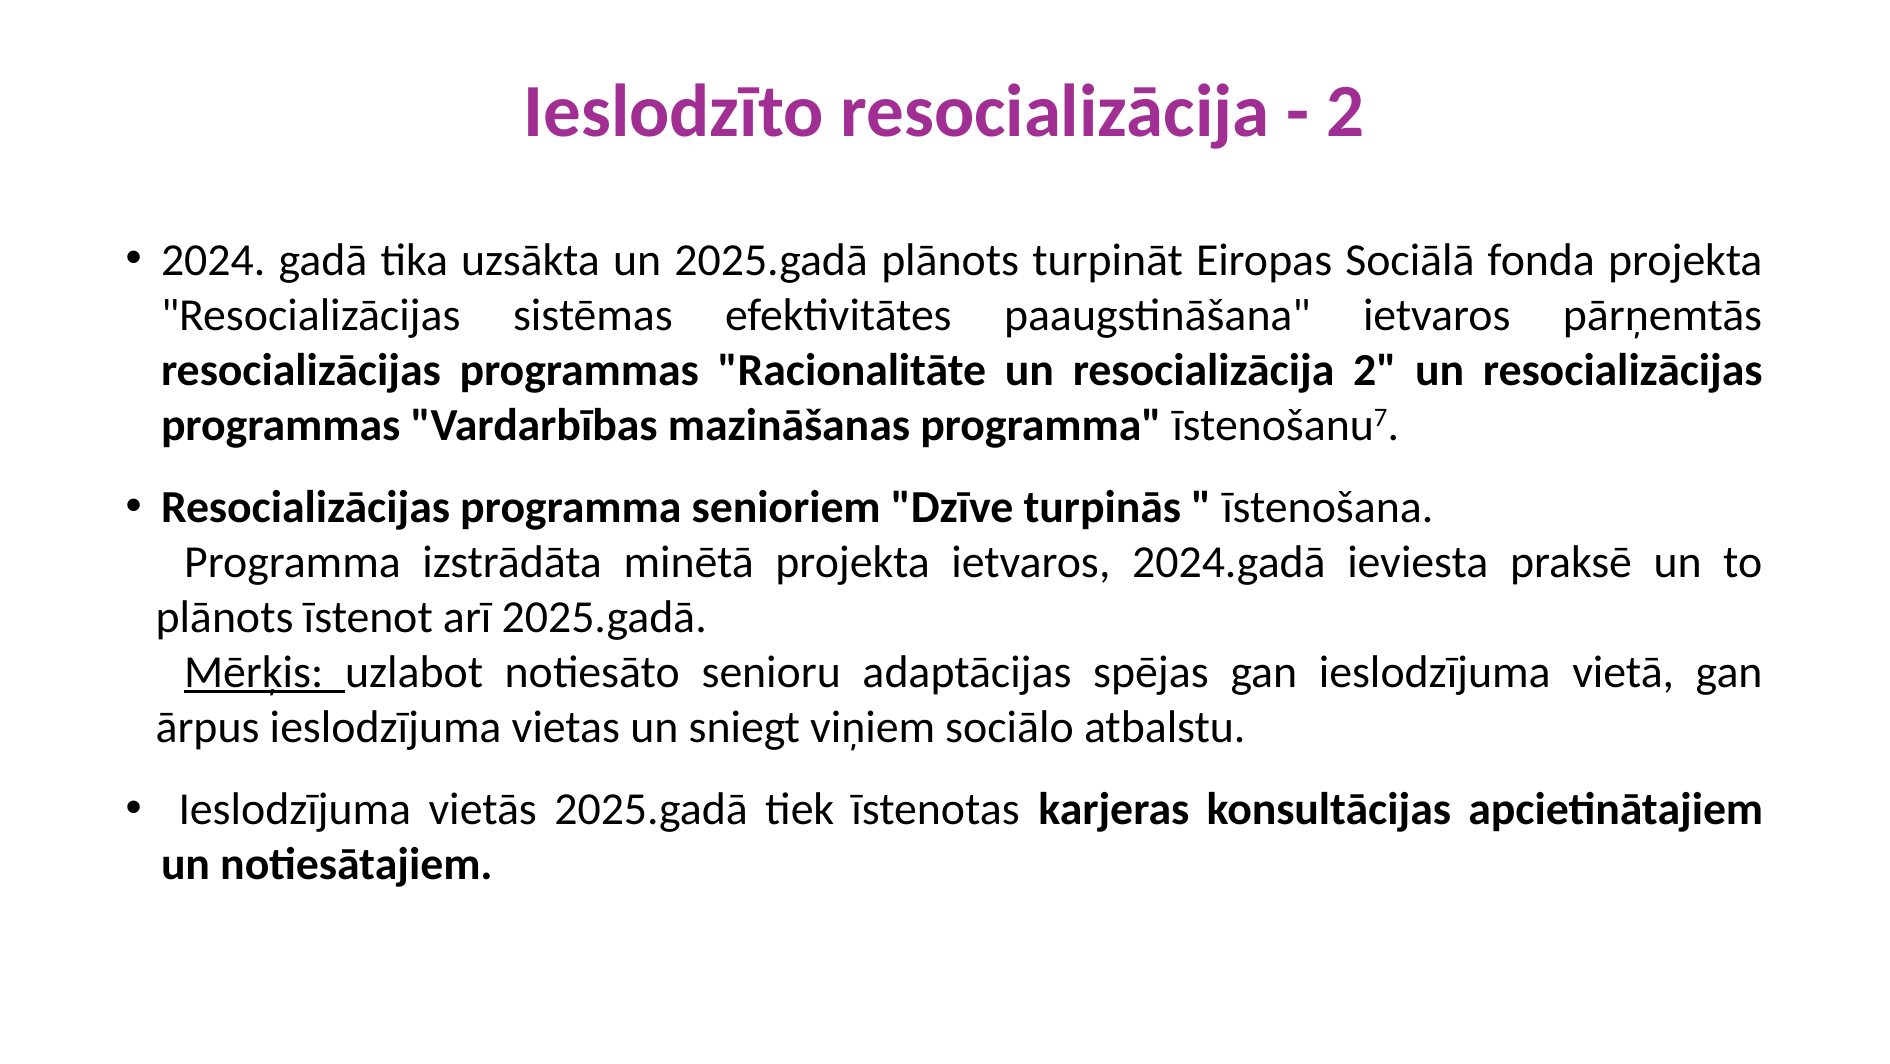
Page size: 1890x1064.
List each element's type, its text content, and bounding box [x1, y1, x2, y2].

list 2024. gadā tika uzsākta un 2025.gadā plānots turpināt Eiropas Sociālā fonda projekta "Resocializācijas sistēmas efektivitātes paaugstināšana" ietvaros pārņemtās resocializācijas programmas "Racionalitāte un resocializācija 2" un resocializācijas programmas "Vardarbības mazināšanas programma" īstenošanu7. Resocializācijas programma senioriem "Dzīve turpinās " īstenošana. Programma izstrādāta minētā projekta ietvaros, 2024.gadā ieviesta praksē un to plānots īstenot arī 2025.gadā. Mērķis: uzlabot notiesāto senioru adaptācijas spējas gan ieslodzījuma vietā, gan ārpus ieslodzījuma vietas un sniegt viņiem sociālo atbalstu. Ieslodzījuma vietās 2025.gadā tiek īstenotas karjeras konsultācijas apcietinātajiem un notiesātajiem. [110, 222, 1779, 1009]
title Ieslodzīto resocializācija - 2 [129, 50, 1760, 164]
